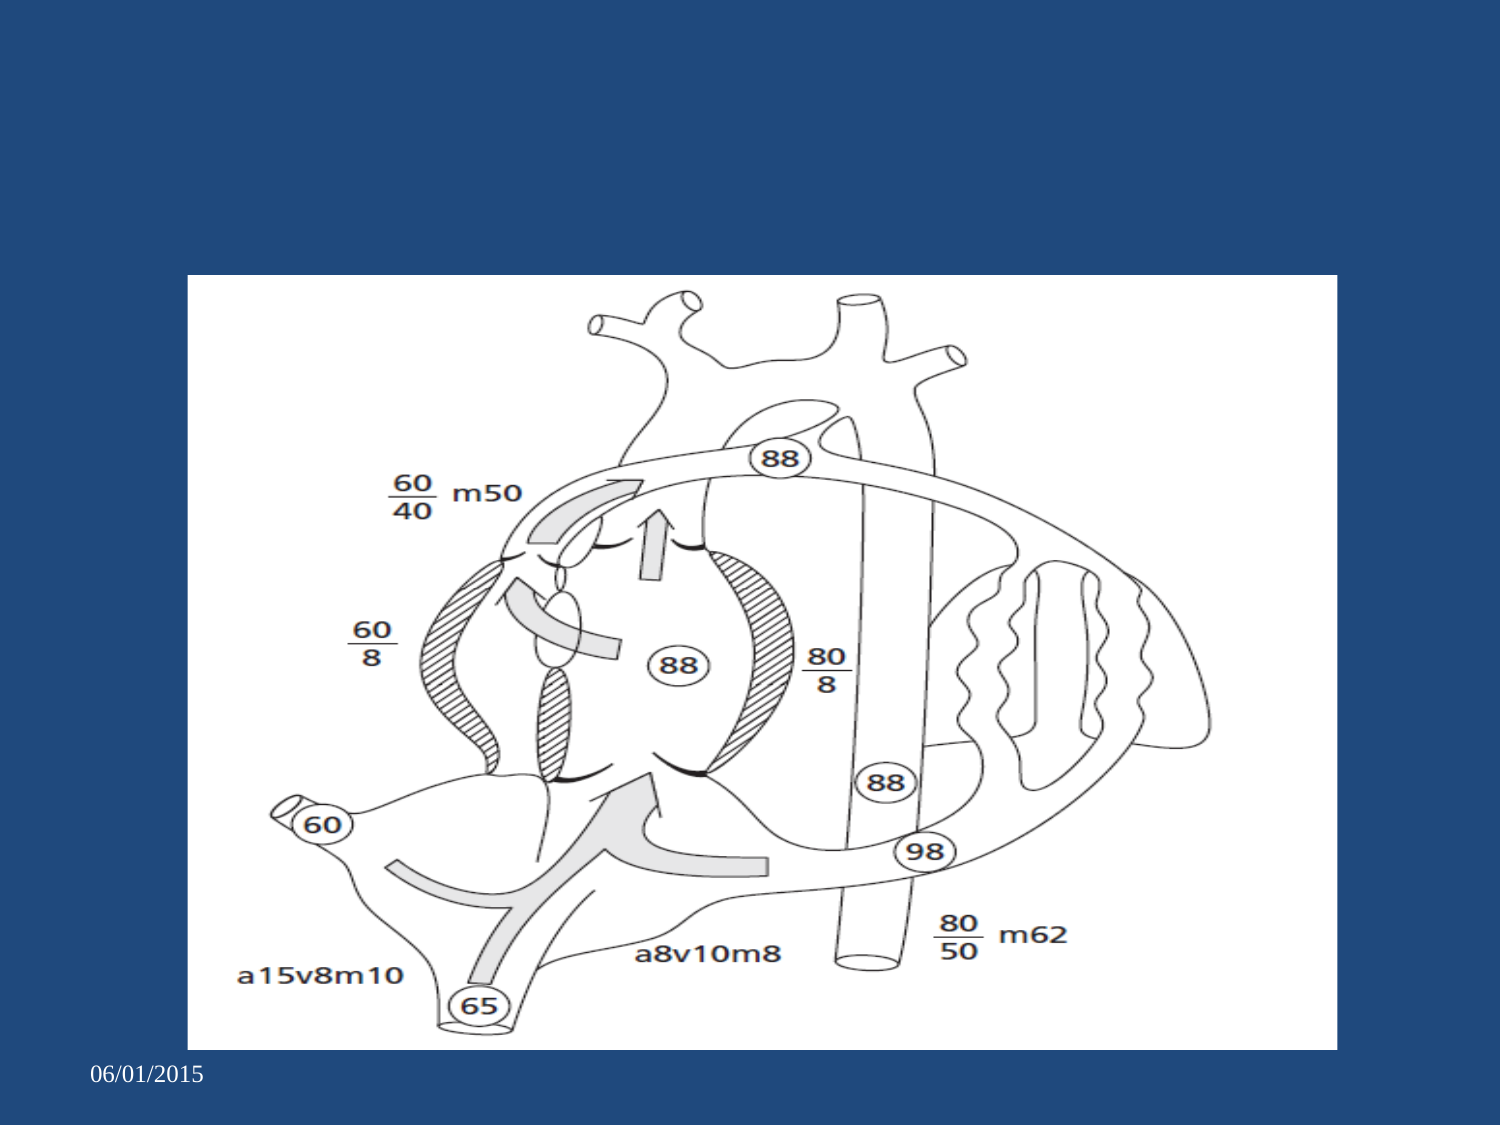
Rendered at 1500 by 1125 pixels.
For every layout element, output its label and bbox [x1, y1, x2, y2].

slide_number [75, 1042, 425, 1103]
list [187, 274, 1338, 1051]
